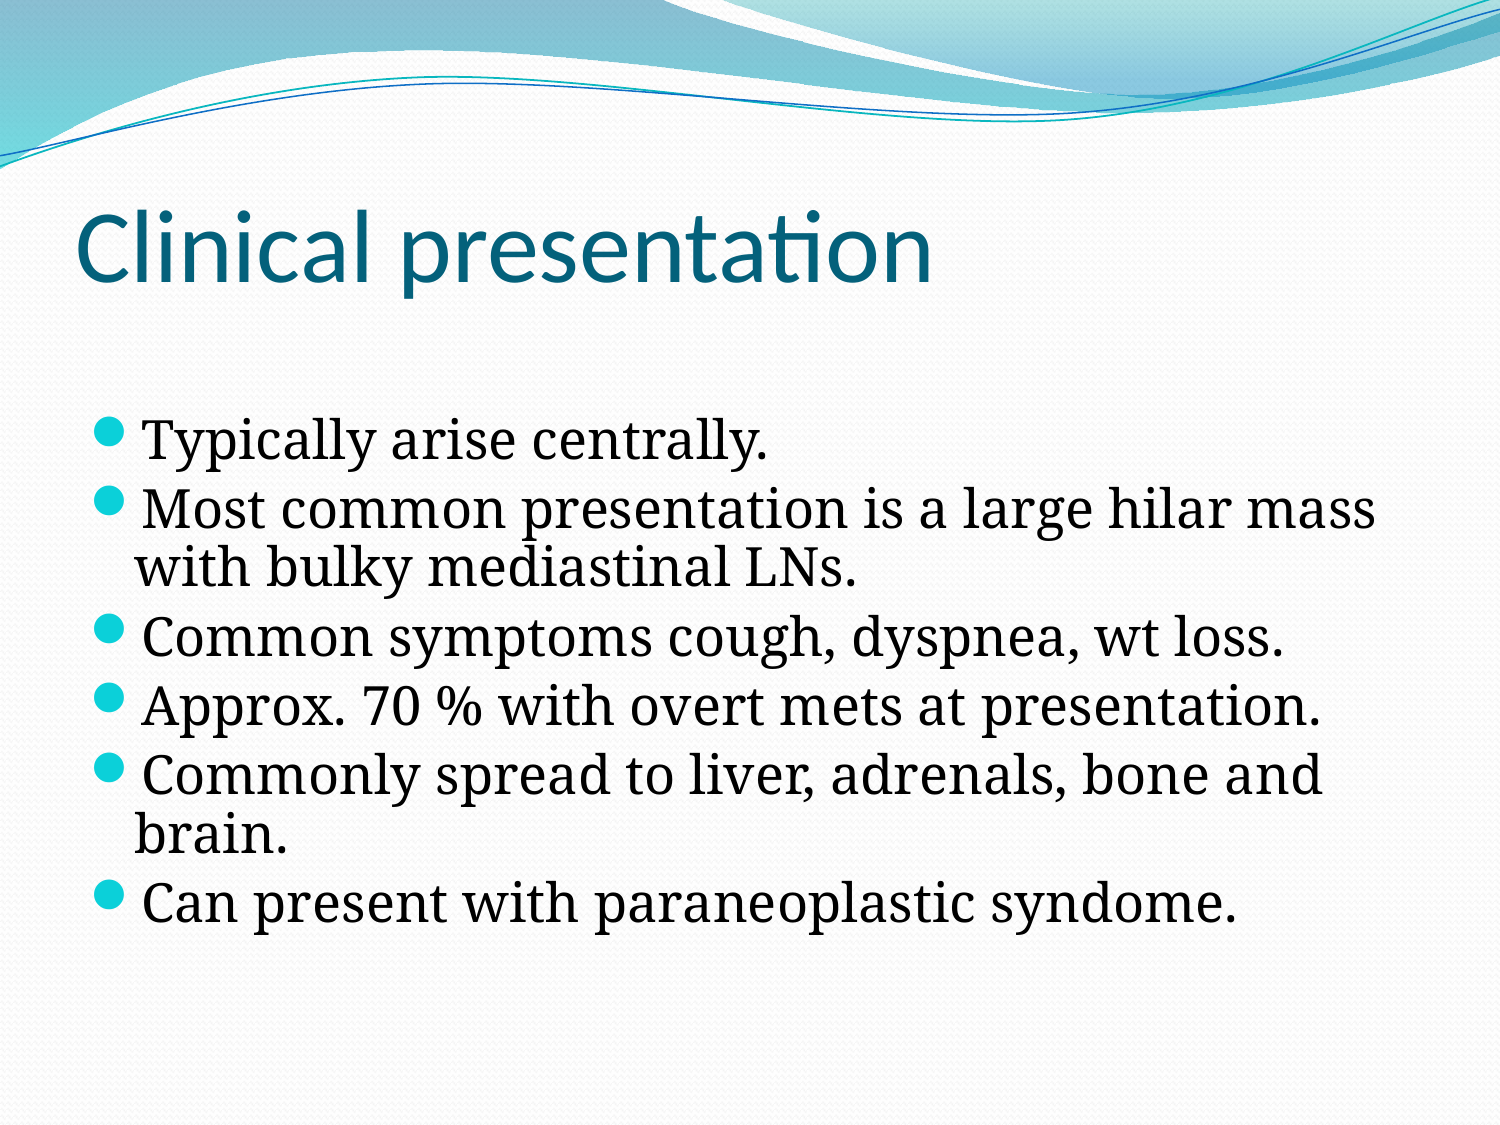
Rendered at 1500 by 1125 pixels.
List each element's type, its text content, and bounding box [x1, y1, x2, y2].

title Clinical presentation [75, 115, 1425, 303]
list Typically arise centrally. Most common presentation is a large hilar mass with bulky mediastinal LNs. Common symptoms cough, dyspnea, wt loss. Approx. 70 % with overt mets at presentation. Commonly spread to liver, adrenals, bone and brain. Can present with paraneoplastic syndome. [75, 404, 1425, 1125]
